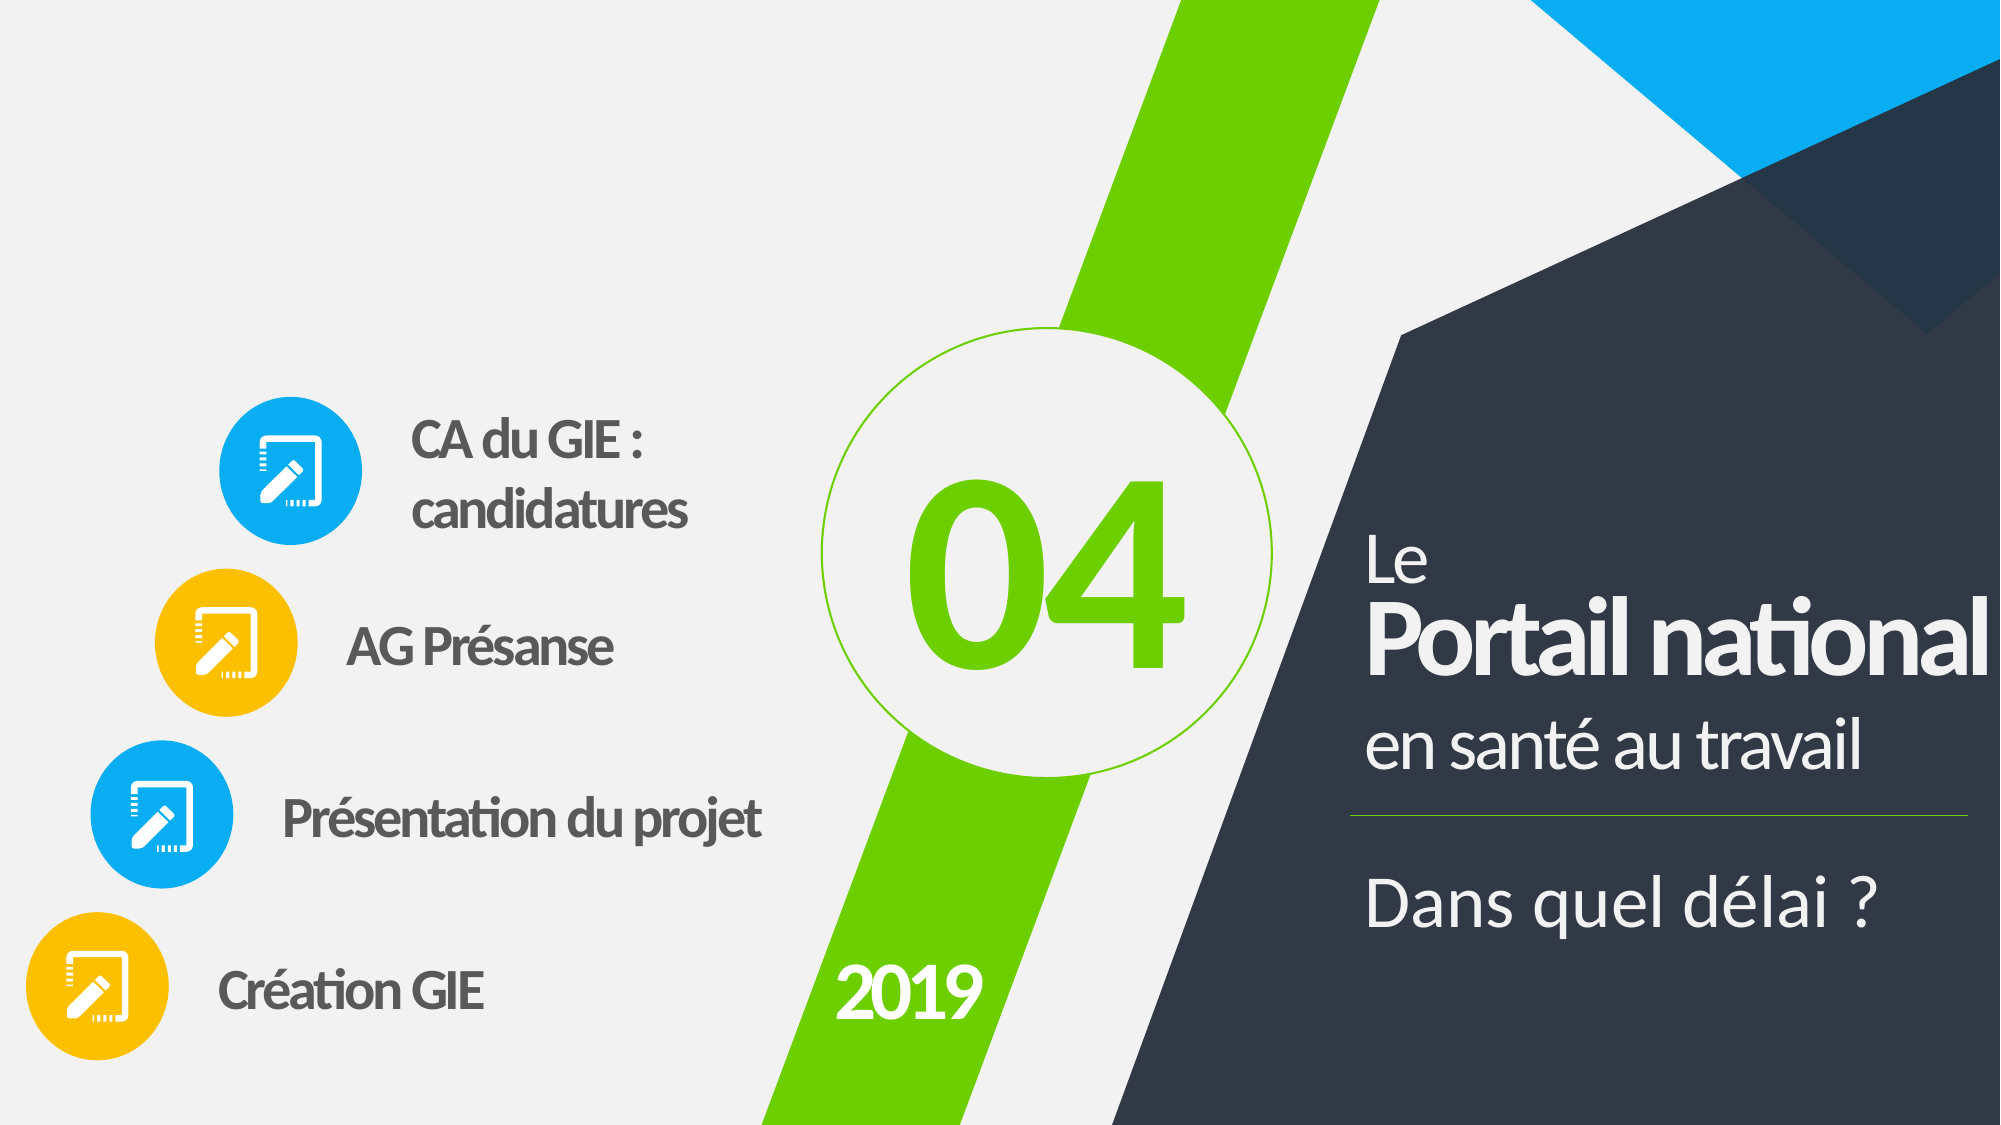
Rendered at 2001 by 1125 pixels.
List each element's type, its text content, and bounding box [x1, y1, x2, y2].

text_box en santé au travail [1380, 686, 1916, 792]
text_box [761, 0, 1380, 1125]
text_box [219, 392, 854, 550]
text_box [1380, 706, 2000, 1125]
text_box Le [1380, 500, 1916, 555]
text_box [90, 740, 785, 889]
text_box [1380, 57, 2000, 555]
text_box Portail national [1380, 555, 2000, 706]
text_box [154, 568, 821, 717]
text_box Dans quel délai ? [1380, 845, 1968, 950]
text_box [26, 912, 784, 1061]
text_box [1529, 0, 2000, 177]
